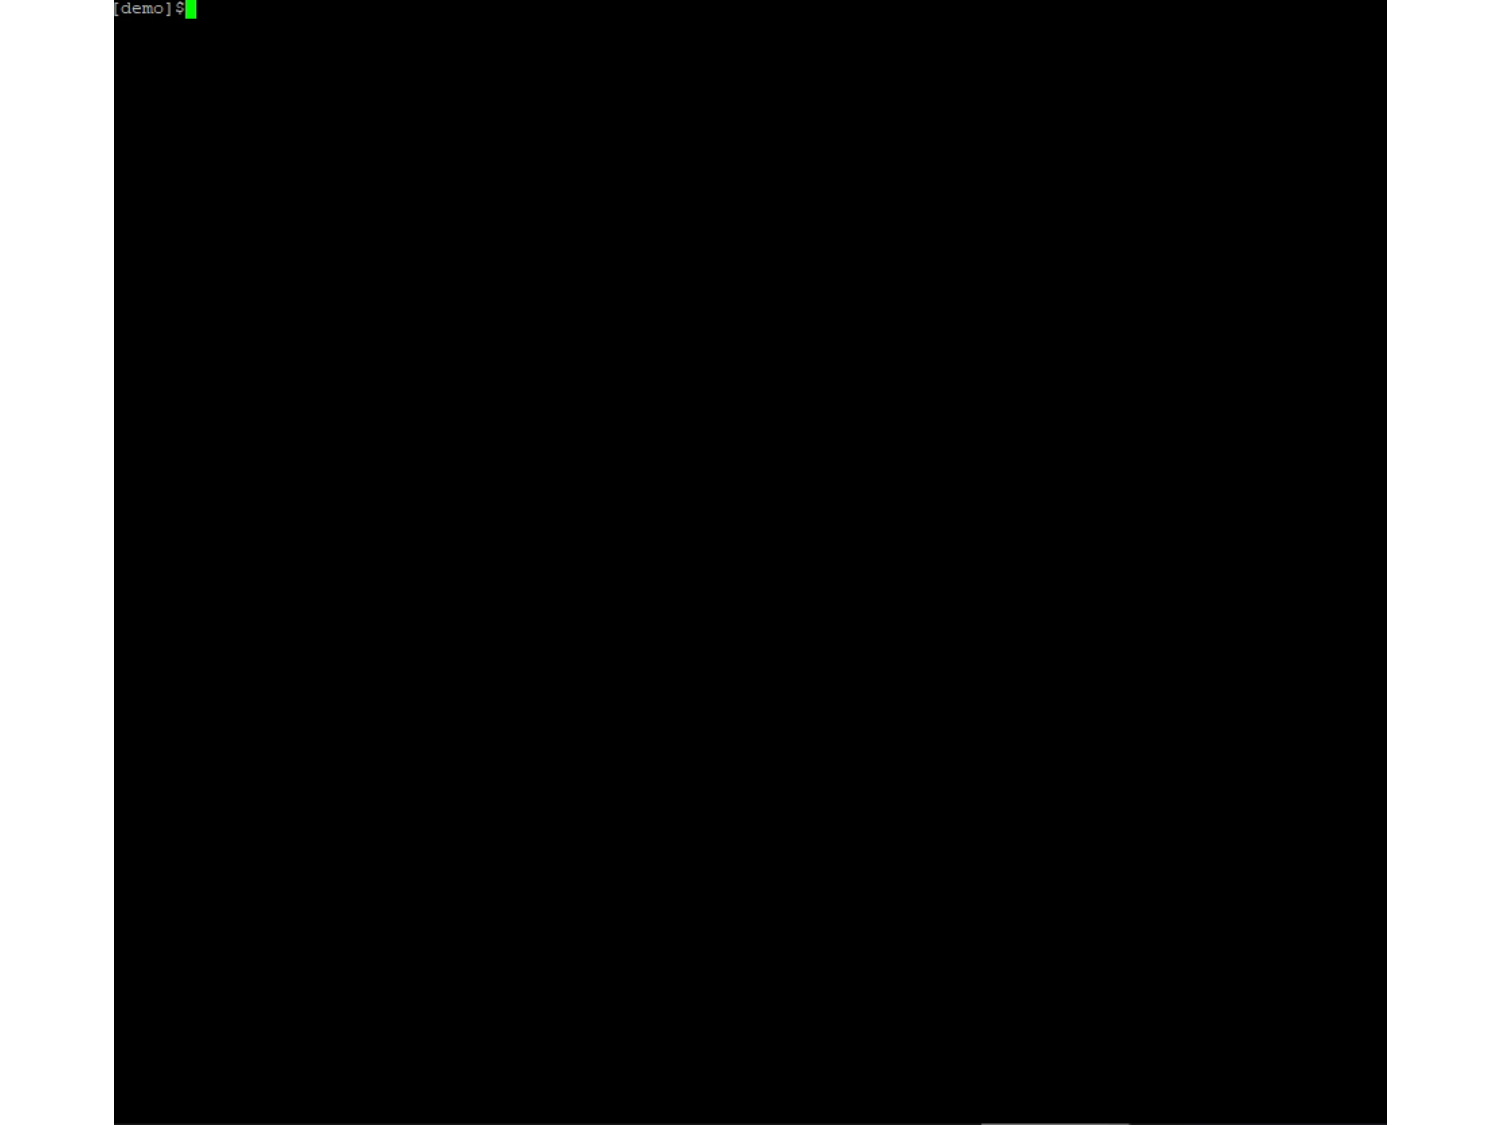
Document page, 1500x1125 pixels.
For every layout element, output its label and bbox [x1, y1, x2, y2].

text_box [113, 0, 1388, 1125]
